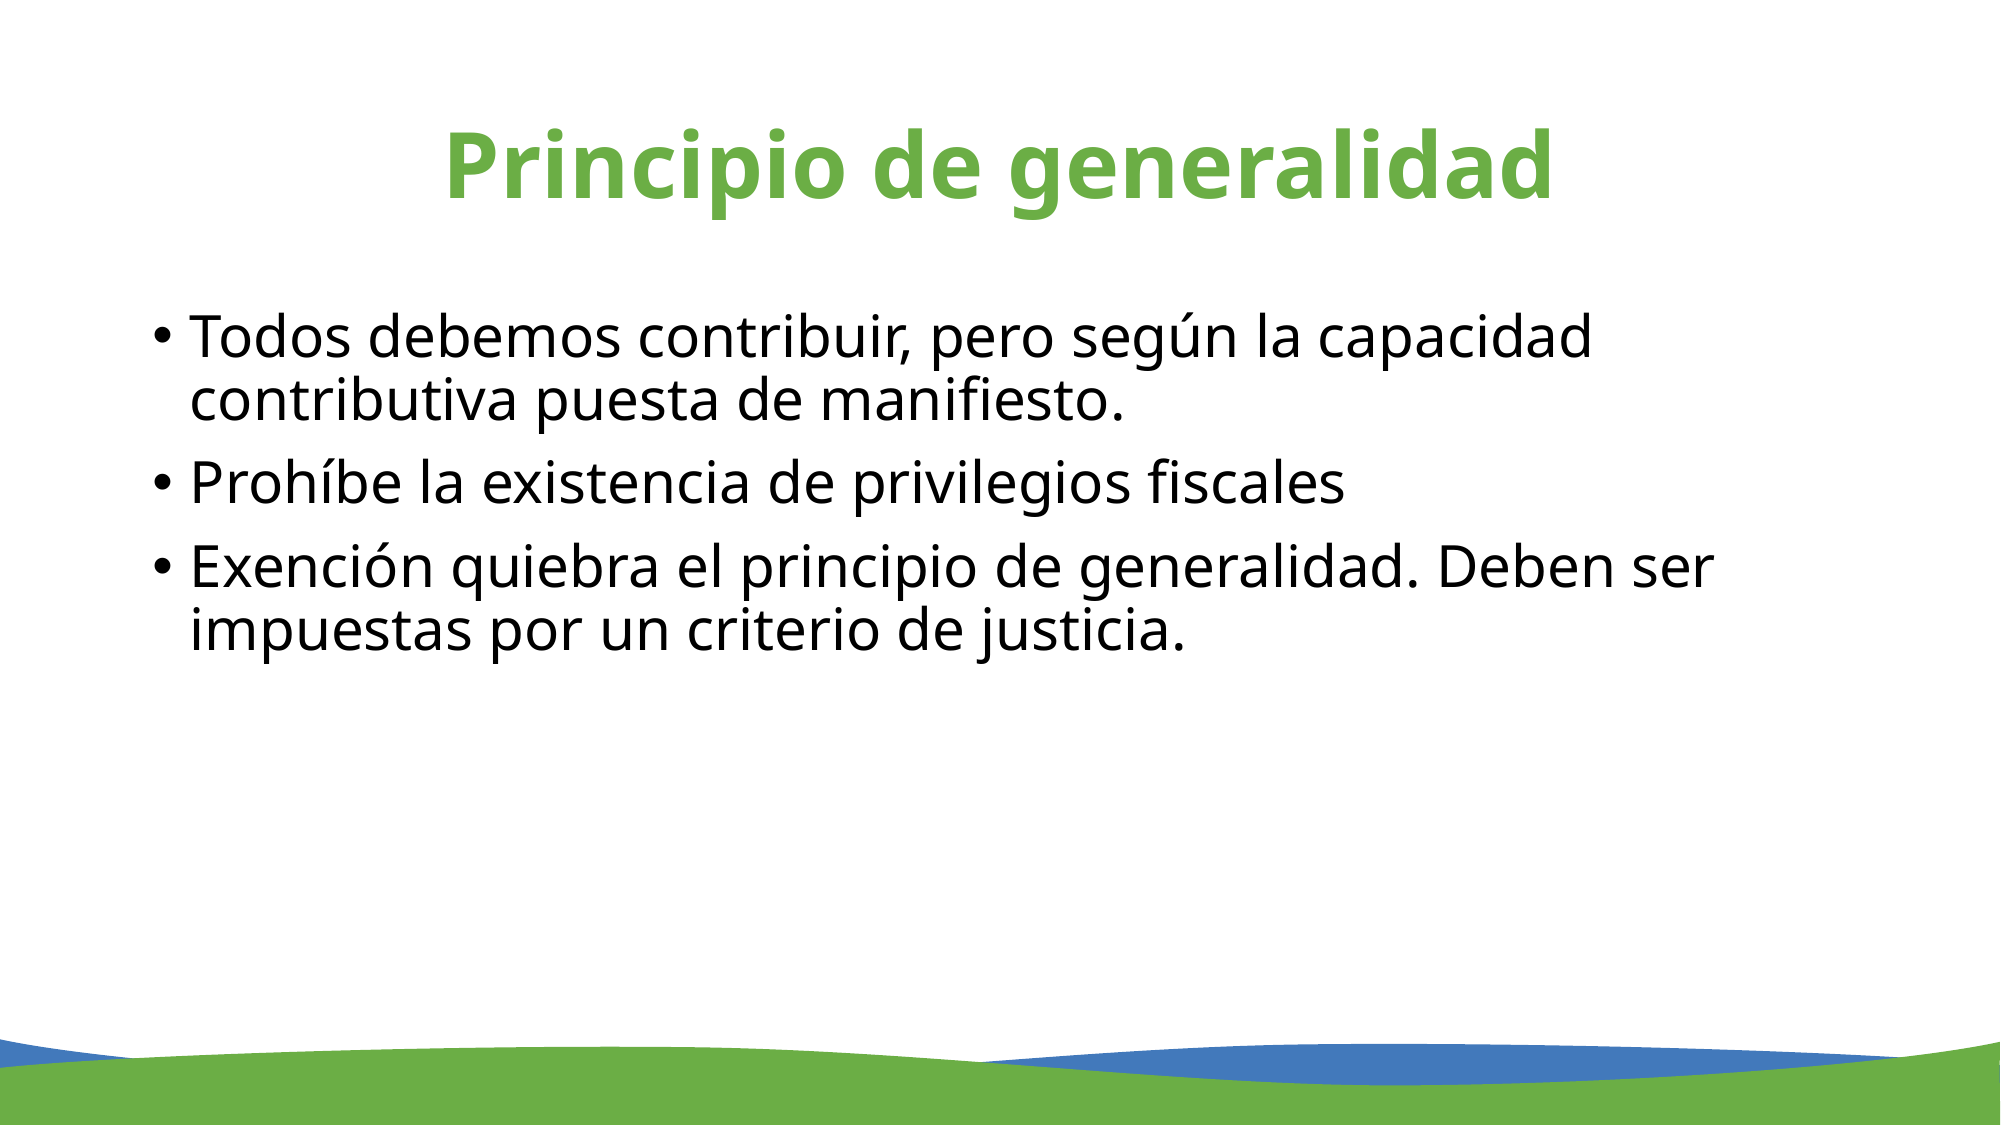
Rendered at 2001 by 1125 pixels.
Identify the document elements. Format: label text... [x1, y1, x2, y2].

title Principio de generalidad [137, 59, 1863, 278]
list Todos debemos contribuir, pero según la capacidad contributiva puesta de manifiesto. Prohíbe la existencia de privilegios fiscales Exención quiebra el principio de generalidad. Deben ser impuestas por un criterio de justicia. [137, 299, 1863, 1014]
